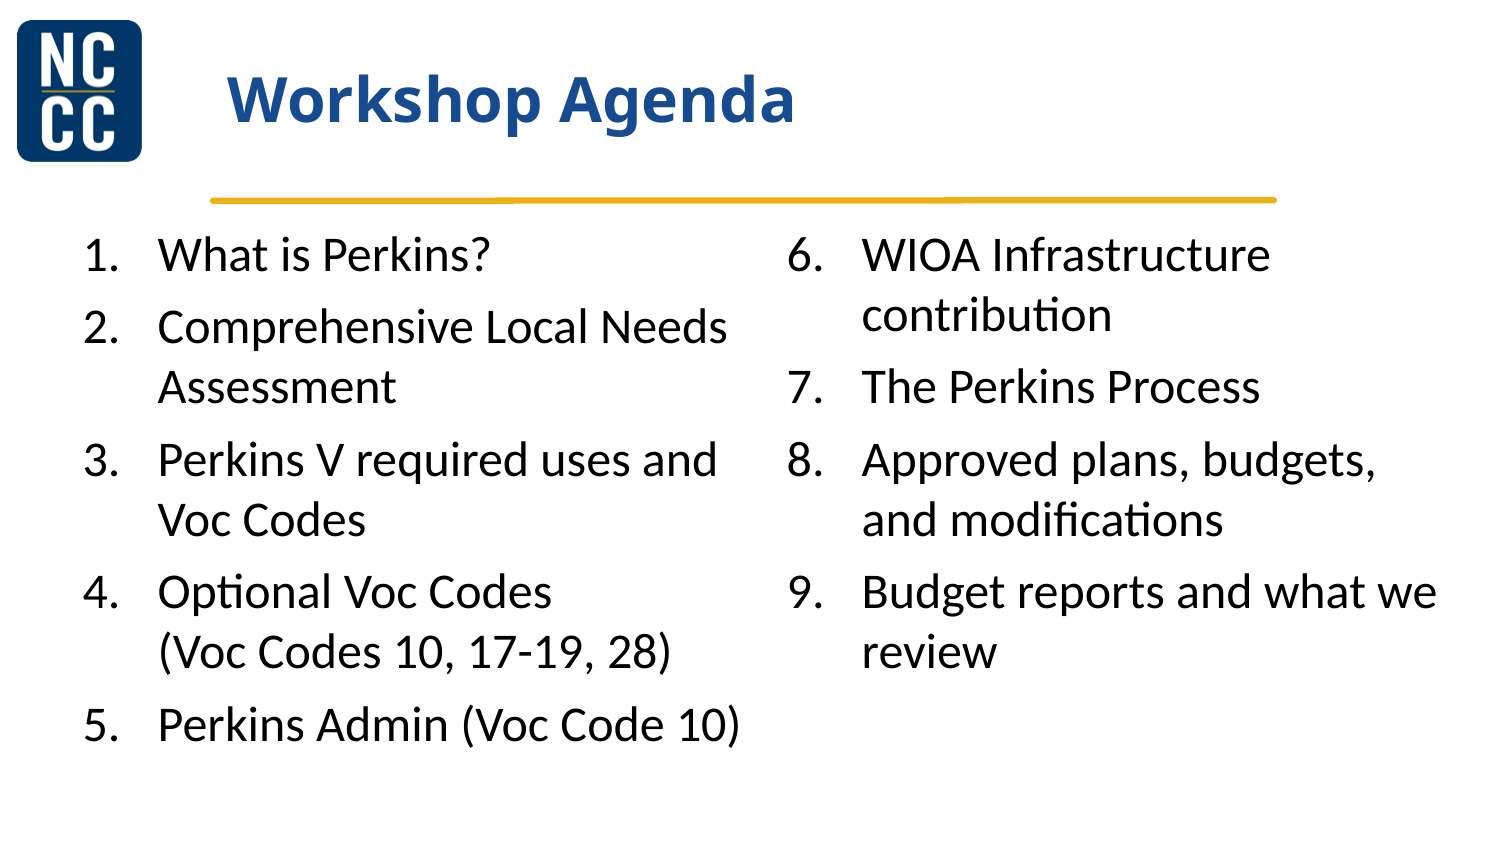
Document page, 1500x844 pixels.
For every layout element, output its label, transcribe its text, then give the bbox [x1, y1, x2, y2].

picture [17, 20, 142, 162]
list What is Perkins? Comprehensive Local Needs Assessment Perkins V required uses and Voc Codes Optional Voc Codes (Voc Codes 10, 17-19, 28) Perkins Admin (Voc Code 10) WIOA Infrastructure contribution The Perkins Process Approved plans, budgets, and modifications Budget reports and what we review [36, 213, 1475, 823]
title Workshop Agenda [212, 20, 1421, 184]
